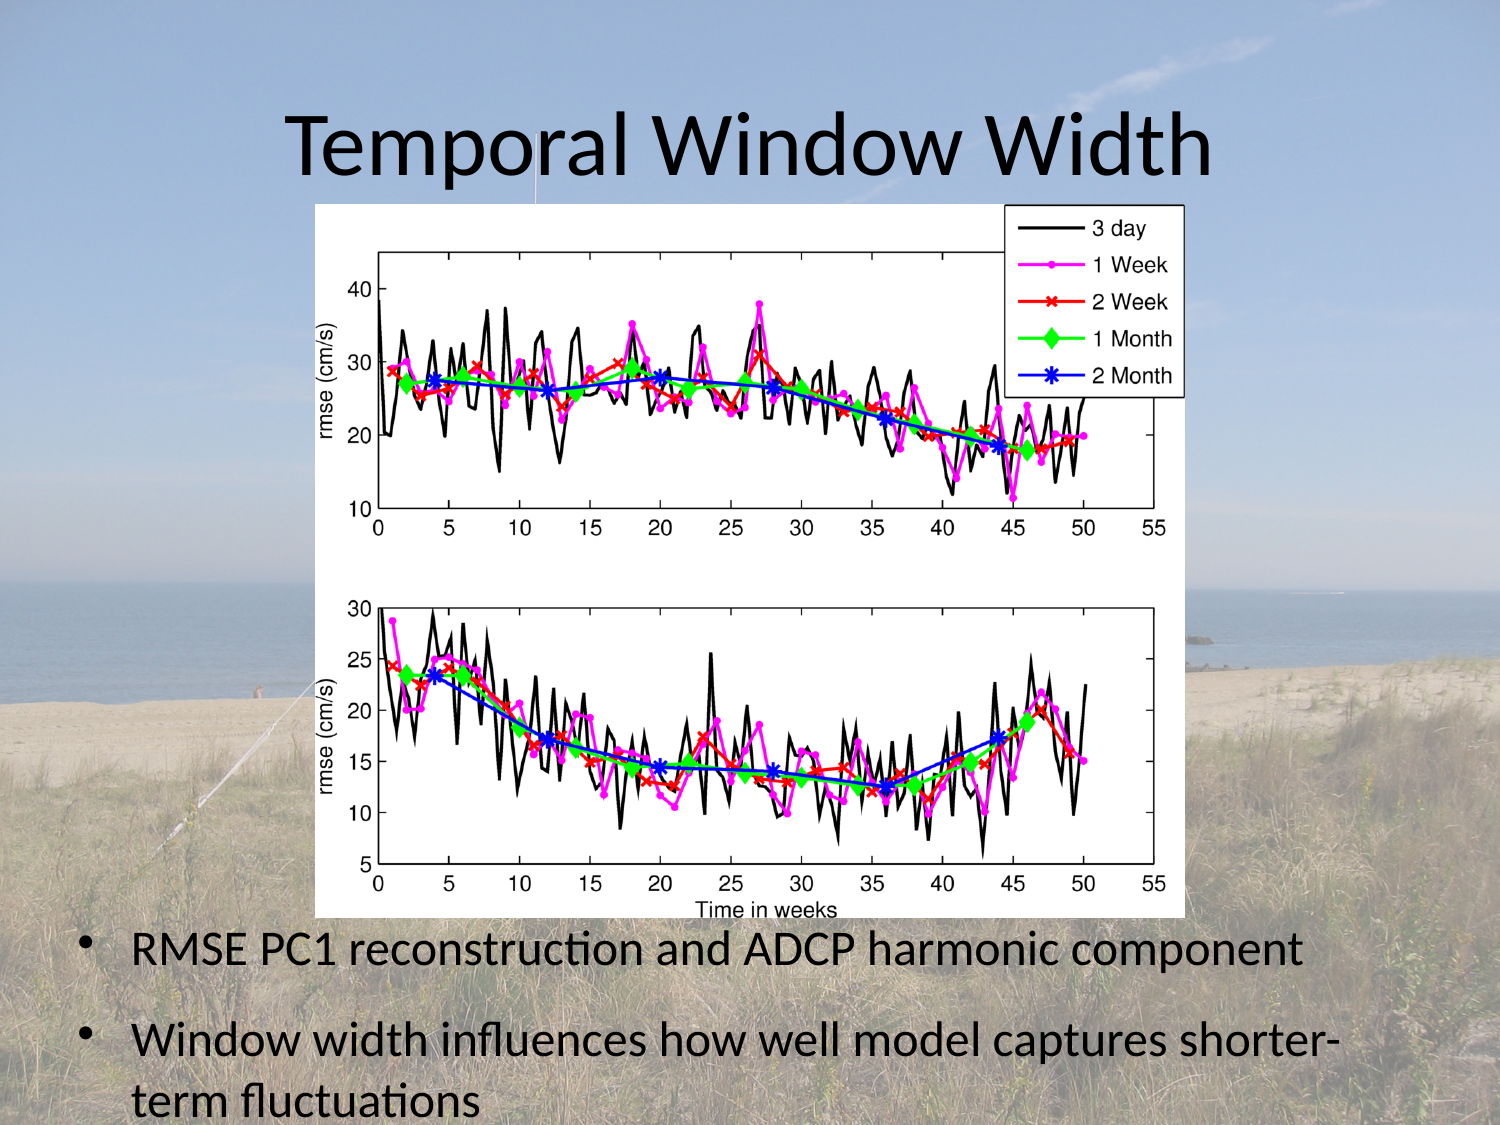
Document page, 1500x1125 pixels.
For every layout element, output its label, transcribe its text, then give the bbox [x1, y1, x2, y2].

title Temporal Window Width [75, 45, 1425, 233]
text_box RMSE PC1 reconstruction and ADCP harmonic component Window width influences how well model captures shorter-term fluctuations [59, 913, 1380, 1125]
picture [315, 203, 1185, 918]
